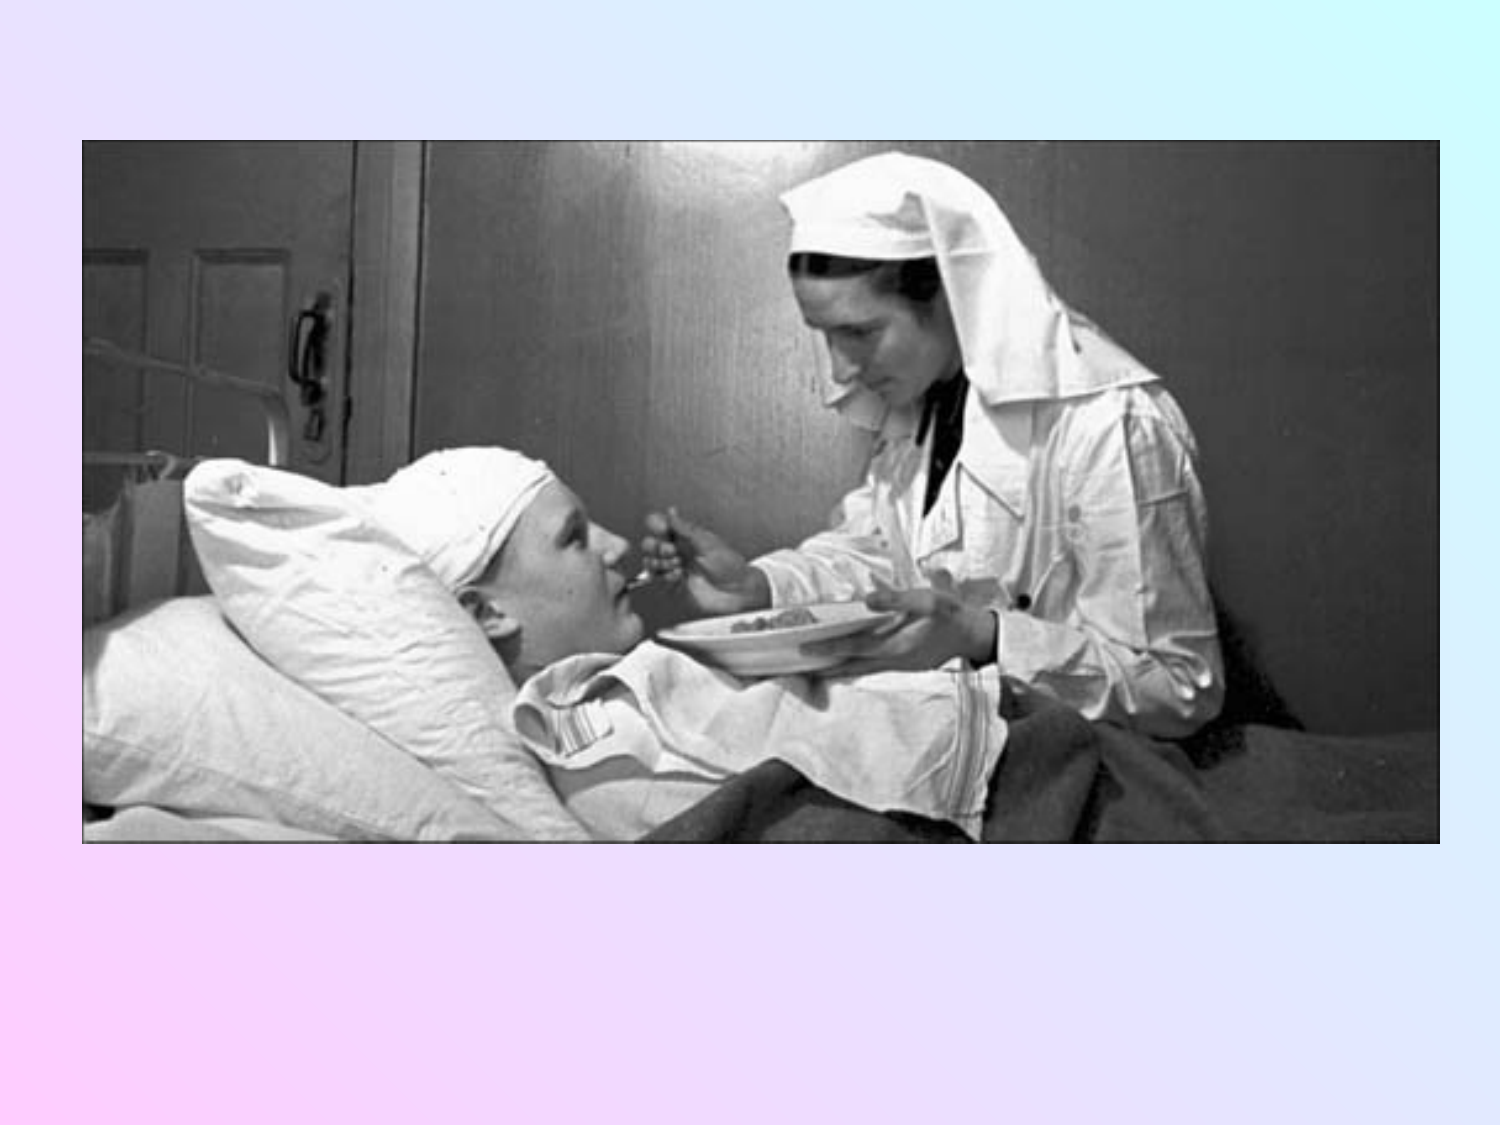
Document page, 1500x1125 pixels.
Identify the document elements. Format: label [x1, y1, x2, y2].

picture [81, 140, 1440, 844]
